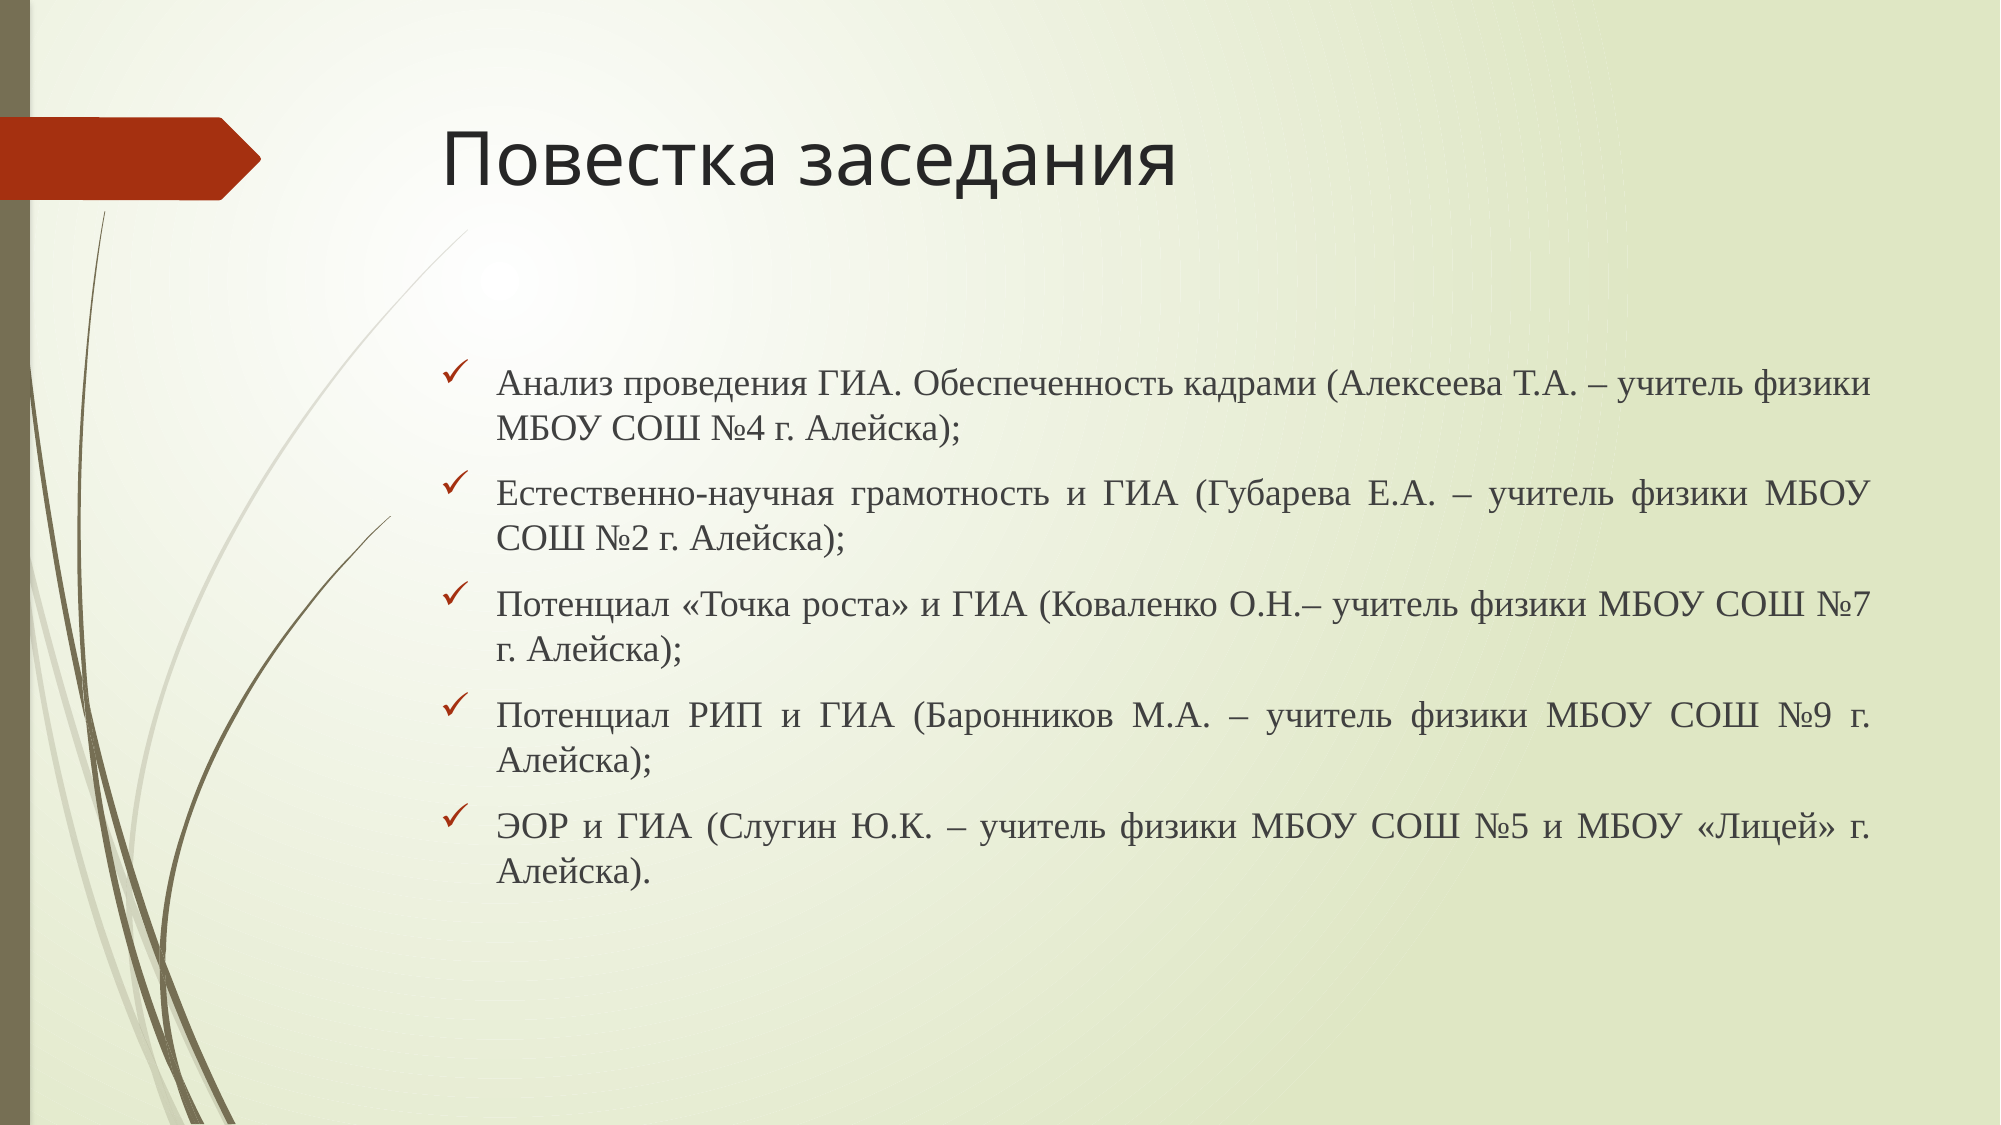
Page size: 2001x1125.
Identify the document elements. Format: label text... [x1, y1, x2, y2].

list Анализ проведения ГИА. Обеспеченность кадрами (Алексеева Т.А. – учитель физики МБОУ СОШ №4 г. Алейска); Естественно-научная грамотность и ГИА (Губарева Е.А. – учитель физики МБОУ СОШ №2 г. Алейска); Потенциал «Точка роста» и ГИА (Коваленко О.Н.– учитель физики МБОУ СОШ №7 г. Алейска); Потенциал РИП и ГИА (Баронников М.А. – учитель физики МБОУ СОШ №9 г. Алейска); ЭОР и ГИА (Слугин Ю.К. – учитель физики МБОУ СОШ №5 и МБОУ «Лицей» г. Алейска). [424, 350, 1888, 970]
title Повестка заседания [425, 102, 1888, 313]
